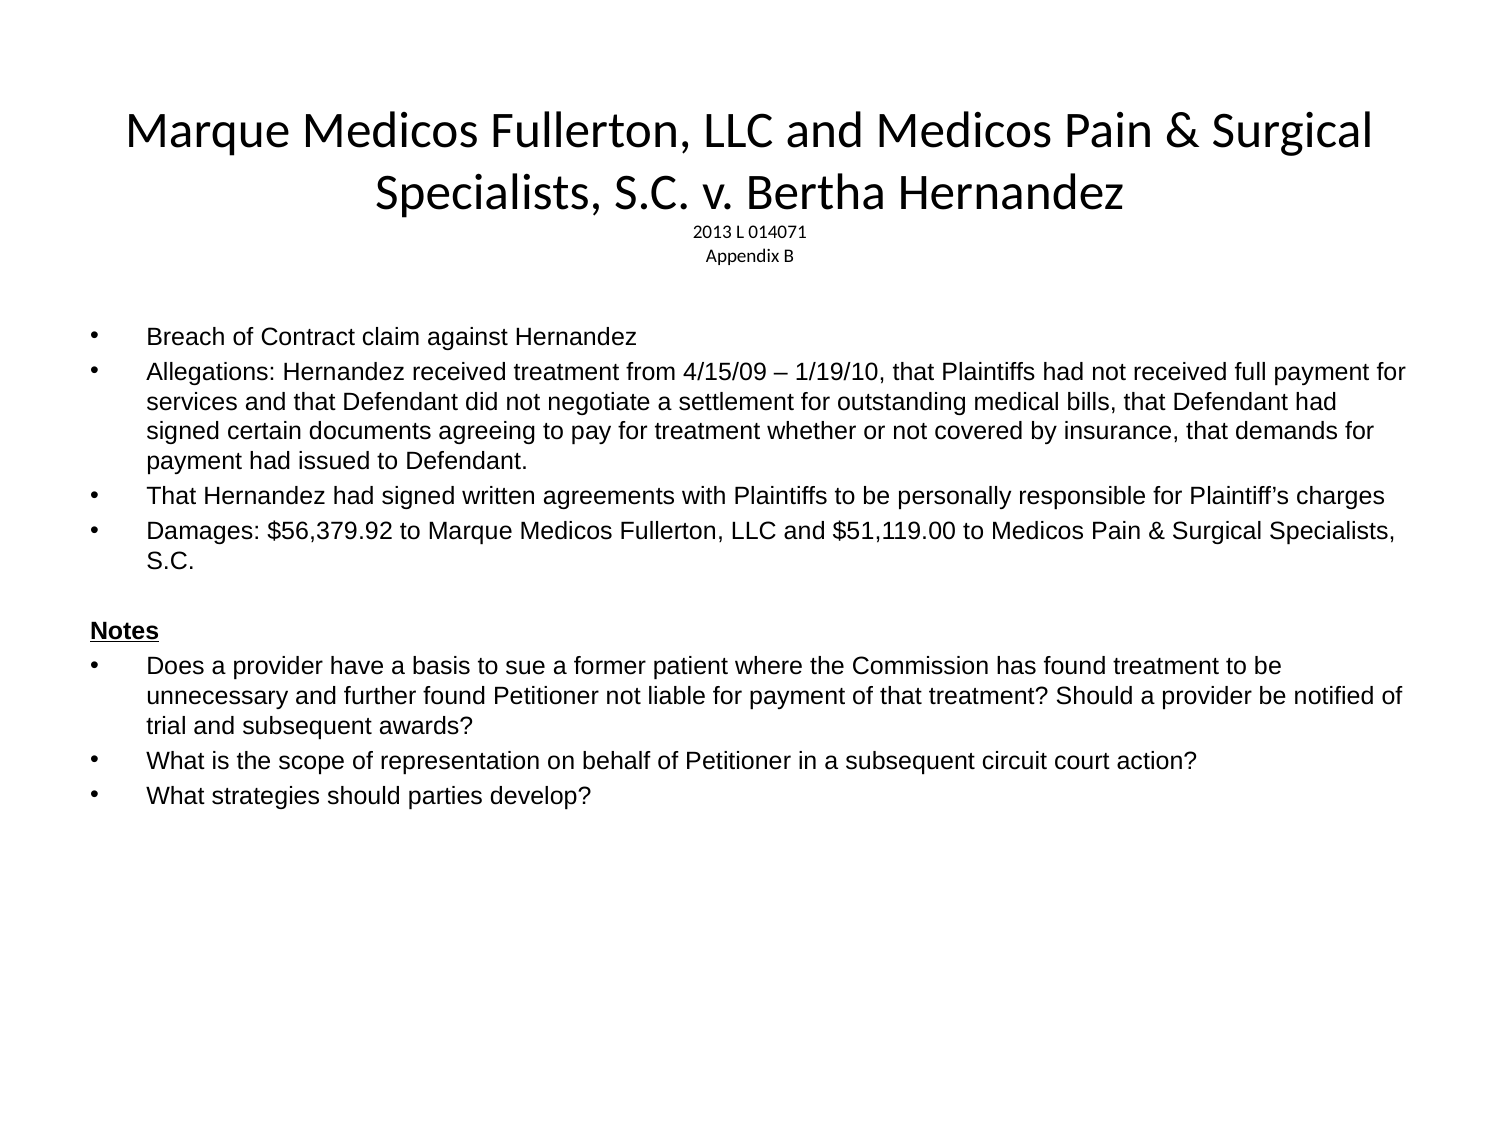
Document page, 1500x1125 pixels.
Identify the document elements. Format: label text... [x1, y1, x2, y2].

title Marque Medicos Fullerton, LLC and Medicos Pain & Surgical Specialists, S.C. v. Bertha Hernandez 2013 L 014071 Appendix B [75, 87, 1425, 275]
list Breach of Contract claim against Hernandez Allegations: Hernandez received treatment from 4/15/09 – 1/19/10, that Plaintiffs had not received full payment for services and that Defendant did not negotiate a settlement for outstanding medical bills, that Defendant had signed certain documents agreeing to pay for treatment whether or not covered by insurance, that demands for payment had issued to Defendant. That Hernandez had signed written agreements with Plaintiffs to be personally responsible for Plaintiff’s charges Damages: $56,379.92 to Marque Medicos Fullerton, LLC and $51,119.00 to Medicos Pain & Surgical Specialists, S.C. Notes Does a provider have a basis to sue a former patient where the Commission has found treatment to be unnecessary and further found Petitioner not liable for payment of that treatment? Should a provider be notified of trial and subsequent awards? What is the scope of representation on behalf of Petitioner in a subsequent circuit court action? What strategies should parties develop? [75, 312, 1425, 1055]
